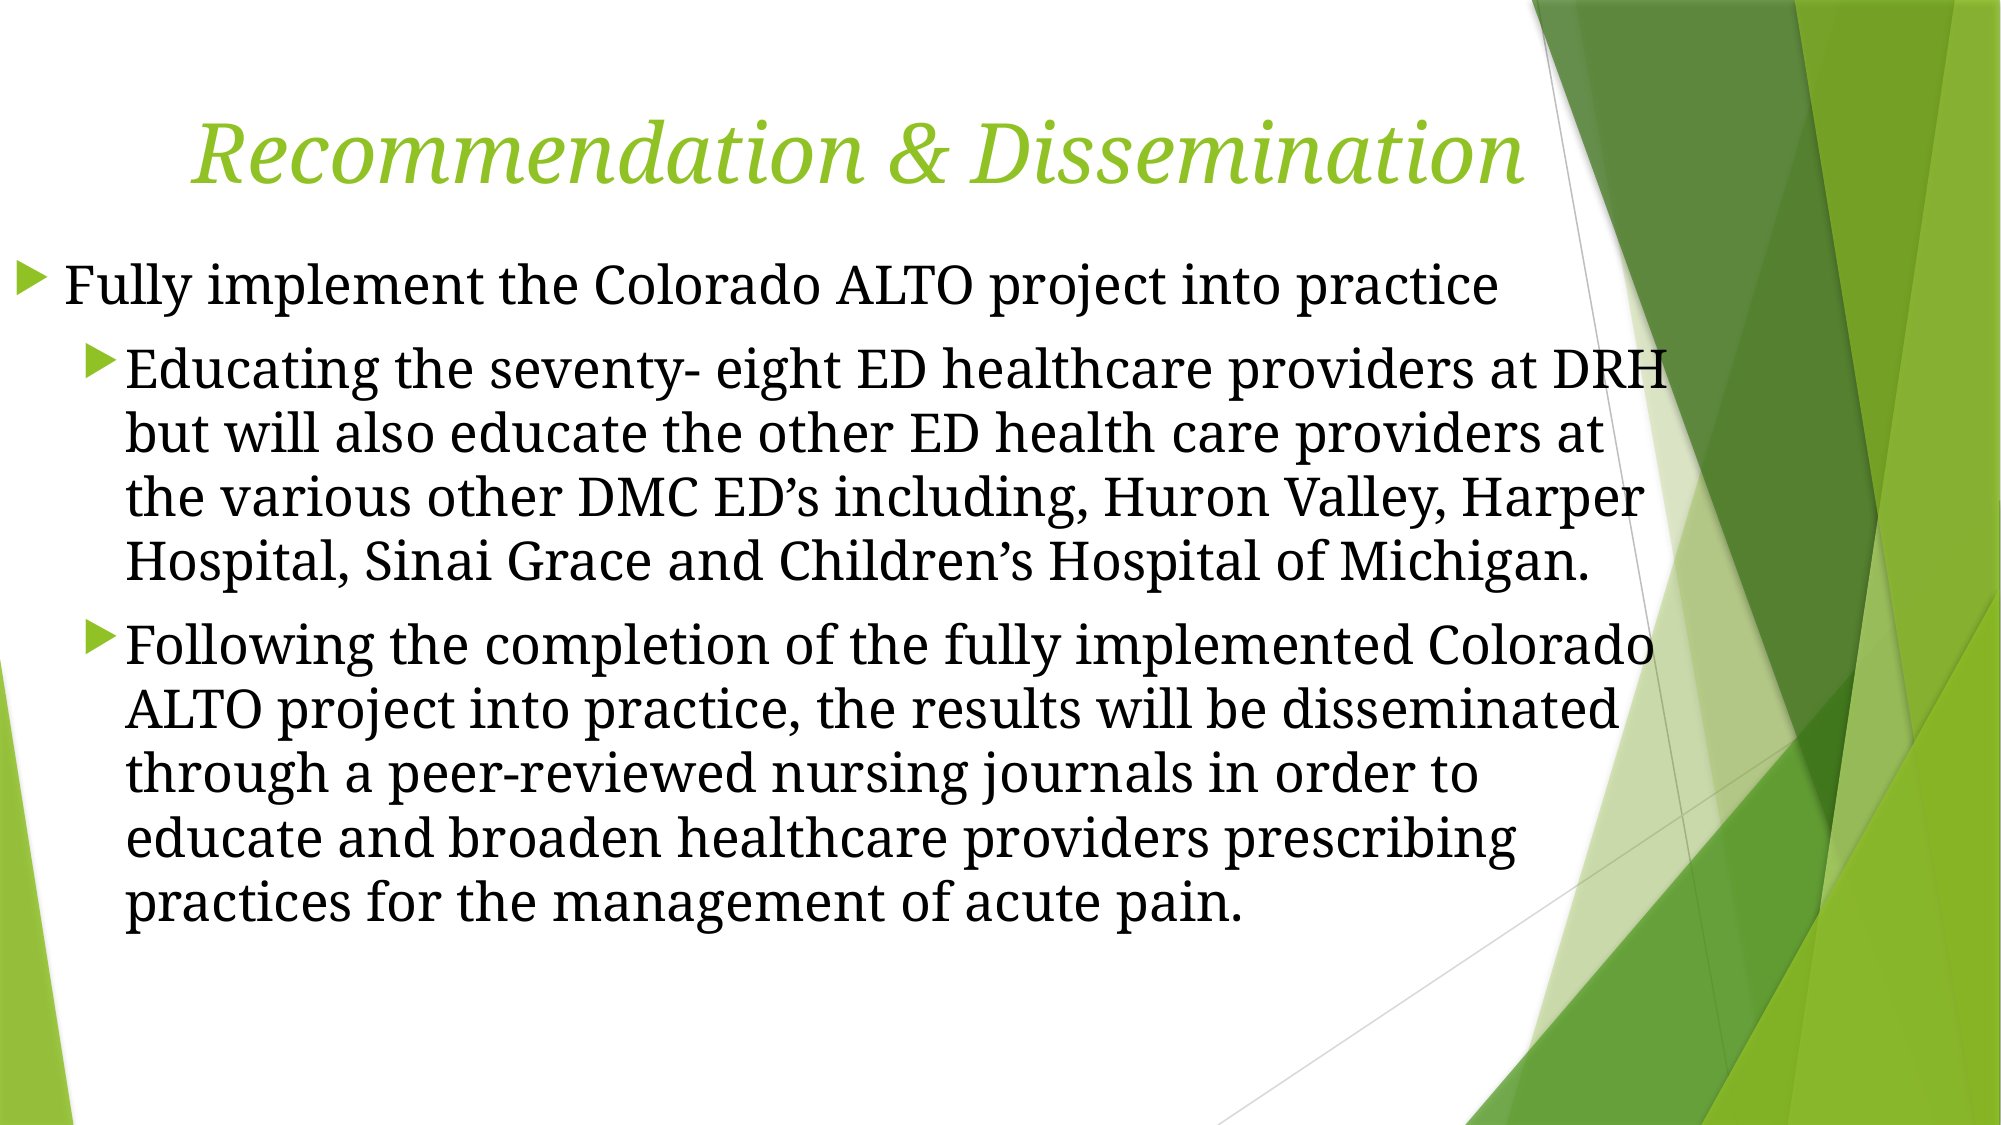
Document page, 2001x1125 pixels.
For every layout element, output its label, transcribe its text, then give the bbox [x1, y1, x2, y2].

title Recommendation & Dissemination [177, 92, 1655, 243]
list Fully implement the Colorado ALTO project into practice Educating the seventy- eight ED healthcare providers at DRH but will also educate the other ED health care providers at the various other DMC ED’s including, Huron Valley, Harper Hospital, Sinai Grace and Children’s Hospital of Michigan. Following the completion of the fully implemented Colorado ALTO project into practice, the results will be disseminated through a peer-reviewed nursing journals in order to educate and broaden healthcare providers prescribing practices for the management of acute pain. [0, 243, 1702, 999]
